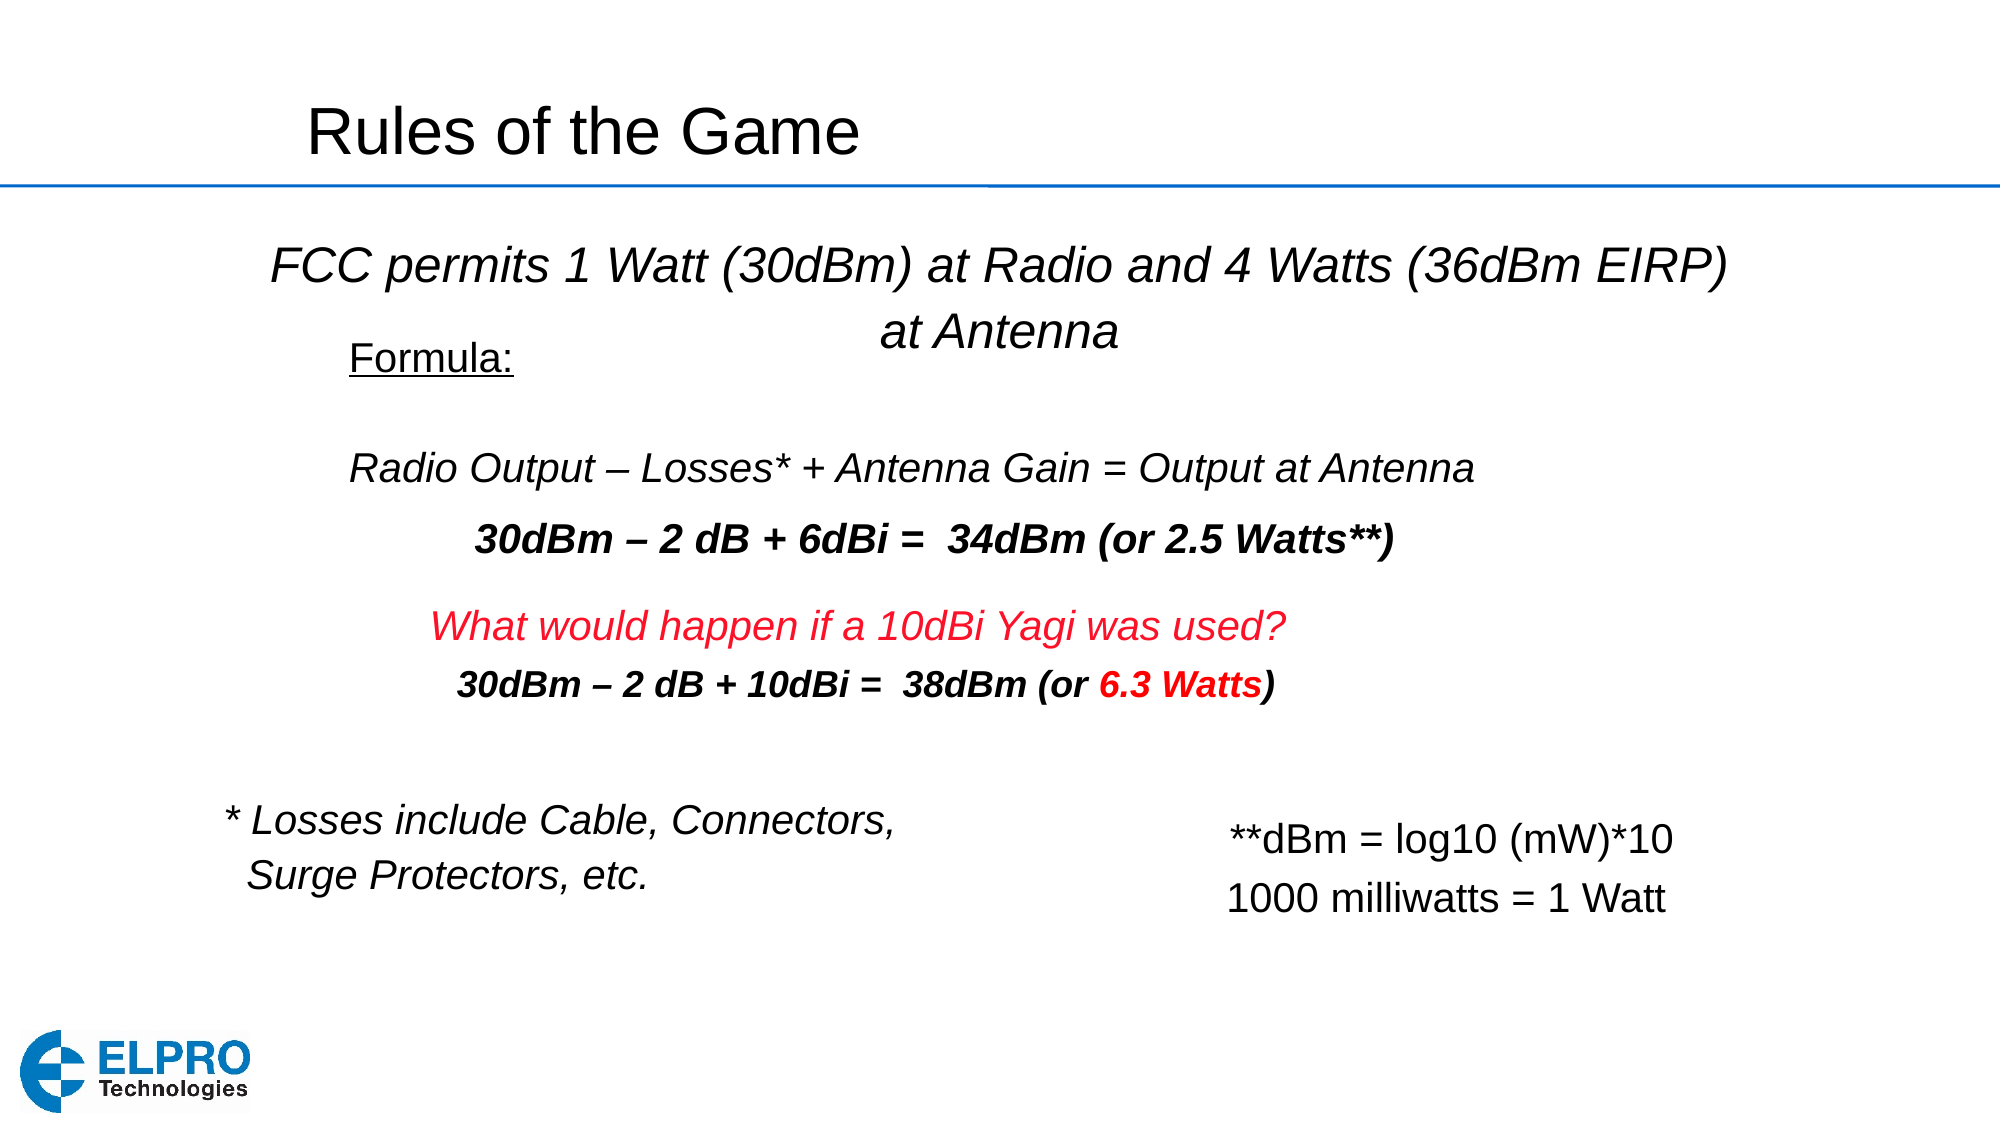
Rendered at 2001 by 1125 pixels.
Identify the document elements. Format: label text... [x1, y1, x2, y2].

text_box 30dBm – 2 dB + 6dBi = 34dBm (or 2.5 Watts**) [459, 499, 1433, 570]
text_box FCC permits 1 Watt (30dBm) at Radio and 4 Watts (36dBm EIRP) at Antenna [249, 219, 1750, 366]
text_box **dBm = log10 (mW)*10 [1215, 799, 1690, 857]
picture [20, 1030, 250, 1113]
text_box Formula: Radio Output – Losses* + Antenna Gain = Output at Antenna [334, 318, 1491, 499]
text_box 1000 milliwatts = 1 Watt [1211, 857, 1693, 928]
text_box * Losses include Cable, Connectors, Surge Protectors, etc. [208, 780, 1026, 906]
text_box Rules of the Game [291, 72, 877, 175]
text_box What would happen if a 10dBi Yagi was used? [414, 586, 1345, 699]
text_box 30dBm – 2 dB + 10dBi = 38dBm (or 6.3 Watts) [442, 648, 1318, 713]
